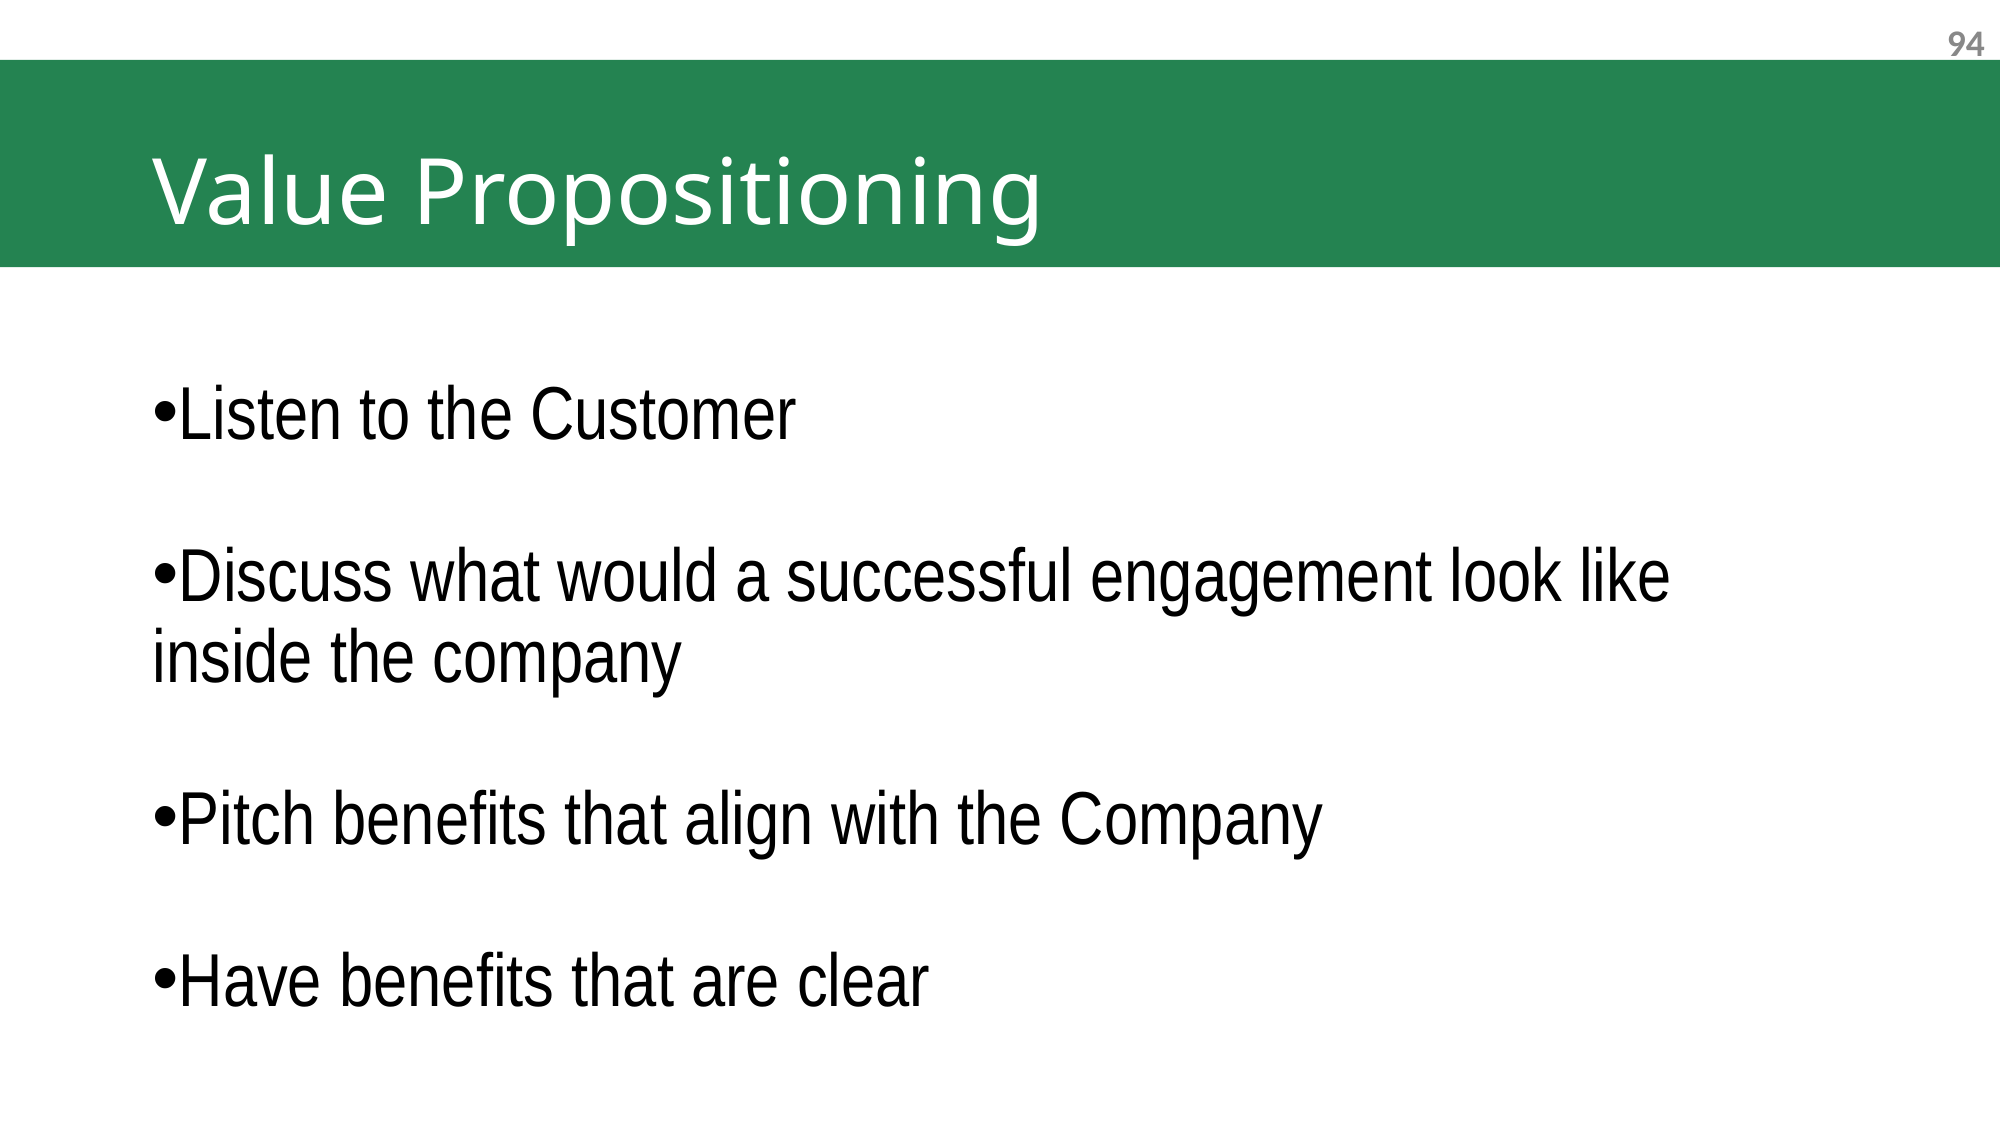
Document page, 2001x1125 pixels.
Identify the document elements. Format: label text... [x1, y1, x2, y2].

list Listen to the Customer Discuss what would a successful engagement look like inside the company Pitch benefits that align with the Company Have benefits that are clear [137, 304, 1863, 1125]
title Value Propositioning [137, 85, 1863, 304]
